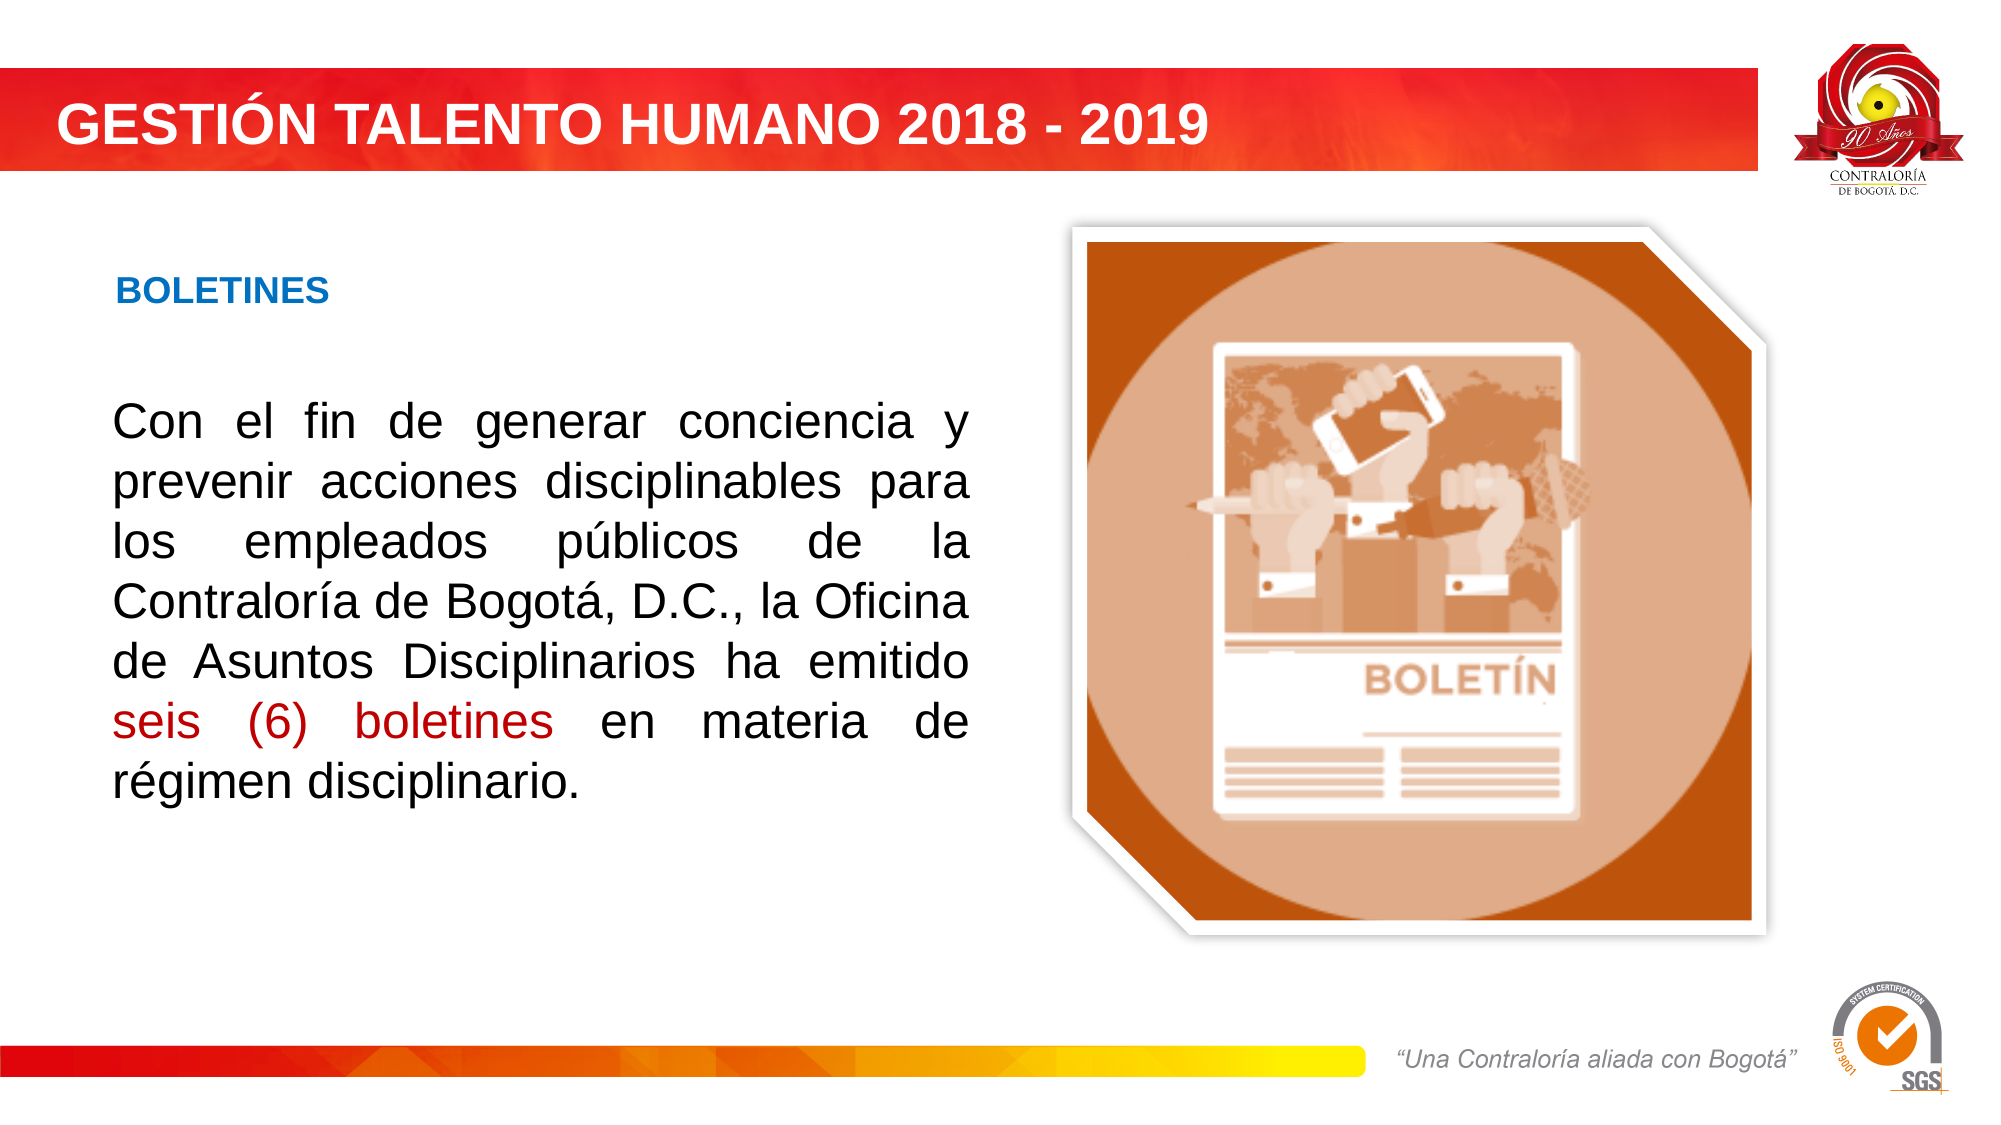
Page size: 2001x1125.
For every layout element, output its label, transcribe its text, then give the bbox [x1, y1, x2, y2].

text_box Con el fin de generar conciencia y prevenir acciones disciplinables para los empleados públicos de la Contraloría de Bogotá, D.C., la Oficina de Asuntos Disciplinarios ha emitido seis (6) boletines en materia de régimen disciplinario. [98, 381, 985, 816]
picture [0, 0, 2001, 1125]
text_box BOLETINES [100, 259, 346, 319]
